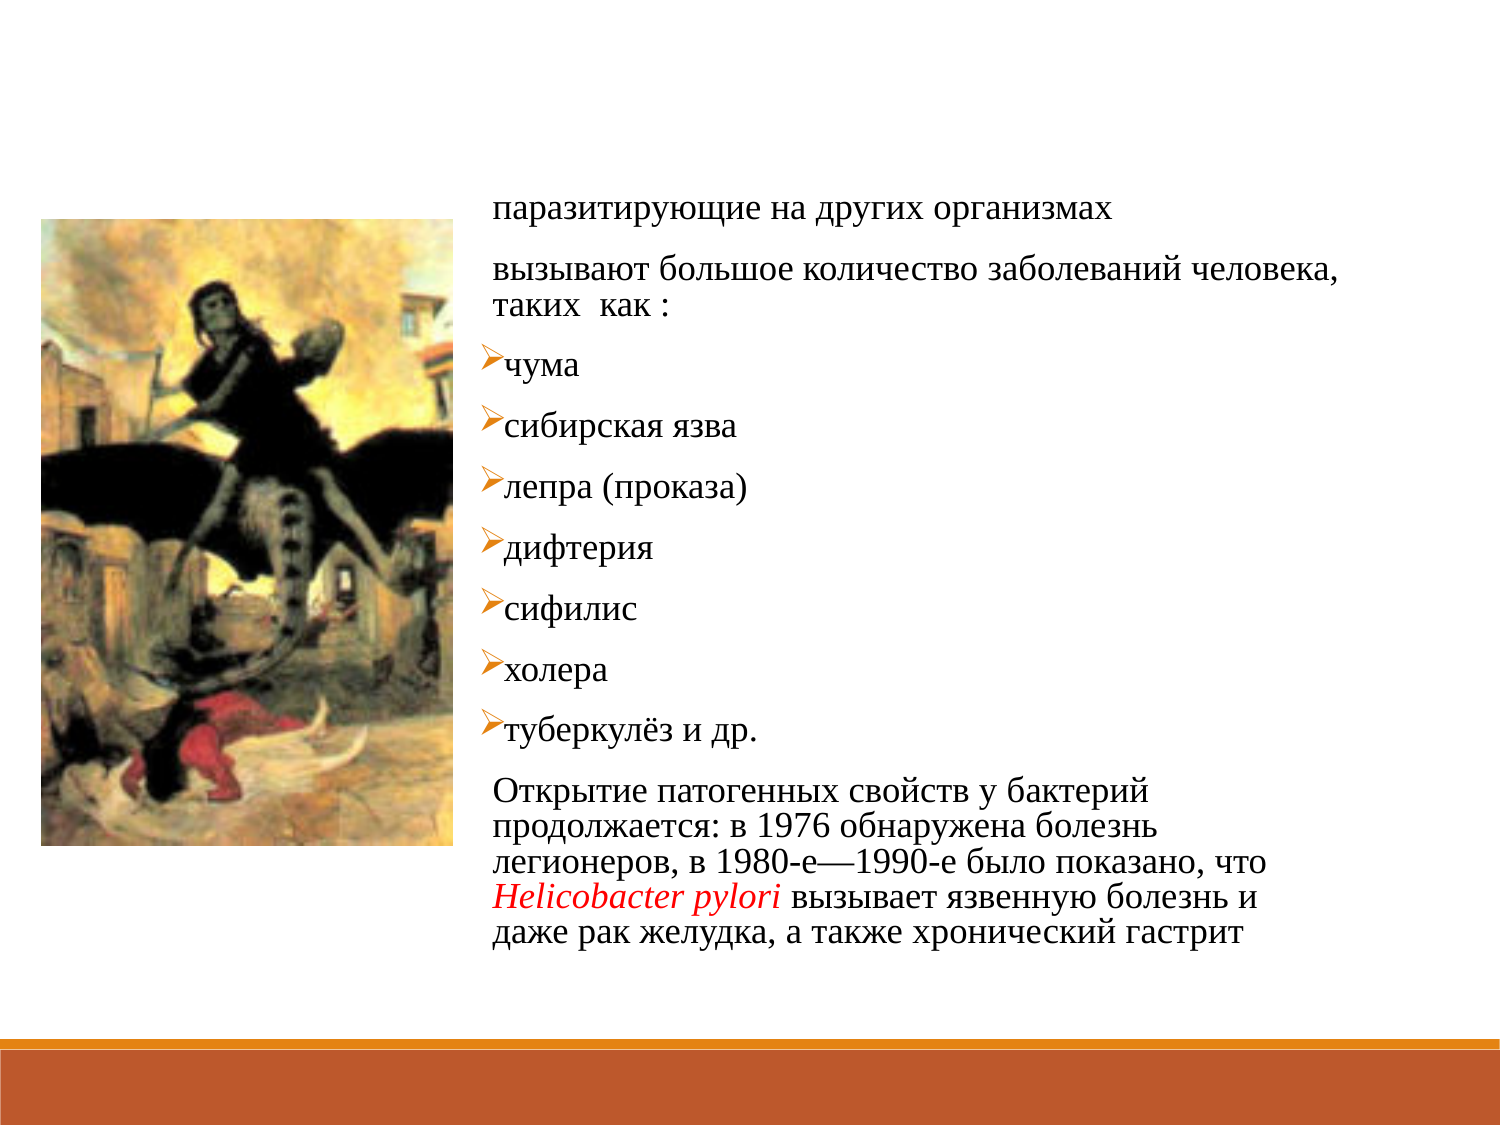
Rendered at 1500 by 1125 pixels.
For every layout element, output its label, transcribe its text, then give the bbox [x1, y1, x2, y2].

picture [40, 219, 453, 847]
list паразитирующие на других организмах вызывают большое количество заболеваний человека, таких как : чума сибирская язва лепра (проказа) дифтерия сифилис холера туберкулёз и др. Открытие патогенных свойств у бактерий продолжается: в 1976 обнаружена болезнь легионеров, в 1980-е—1990-е было показано, что Helicobacter pylori вызывает язвенную болезнь и даже рак желудка, а также хронический гастрит [478, 184, 1341, 1024]
